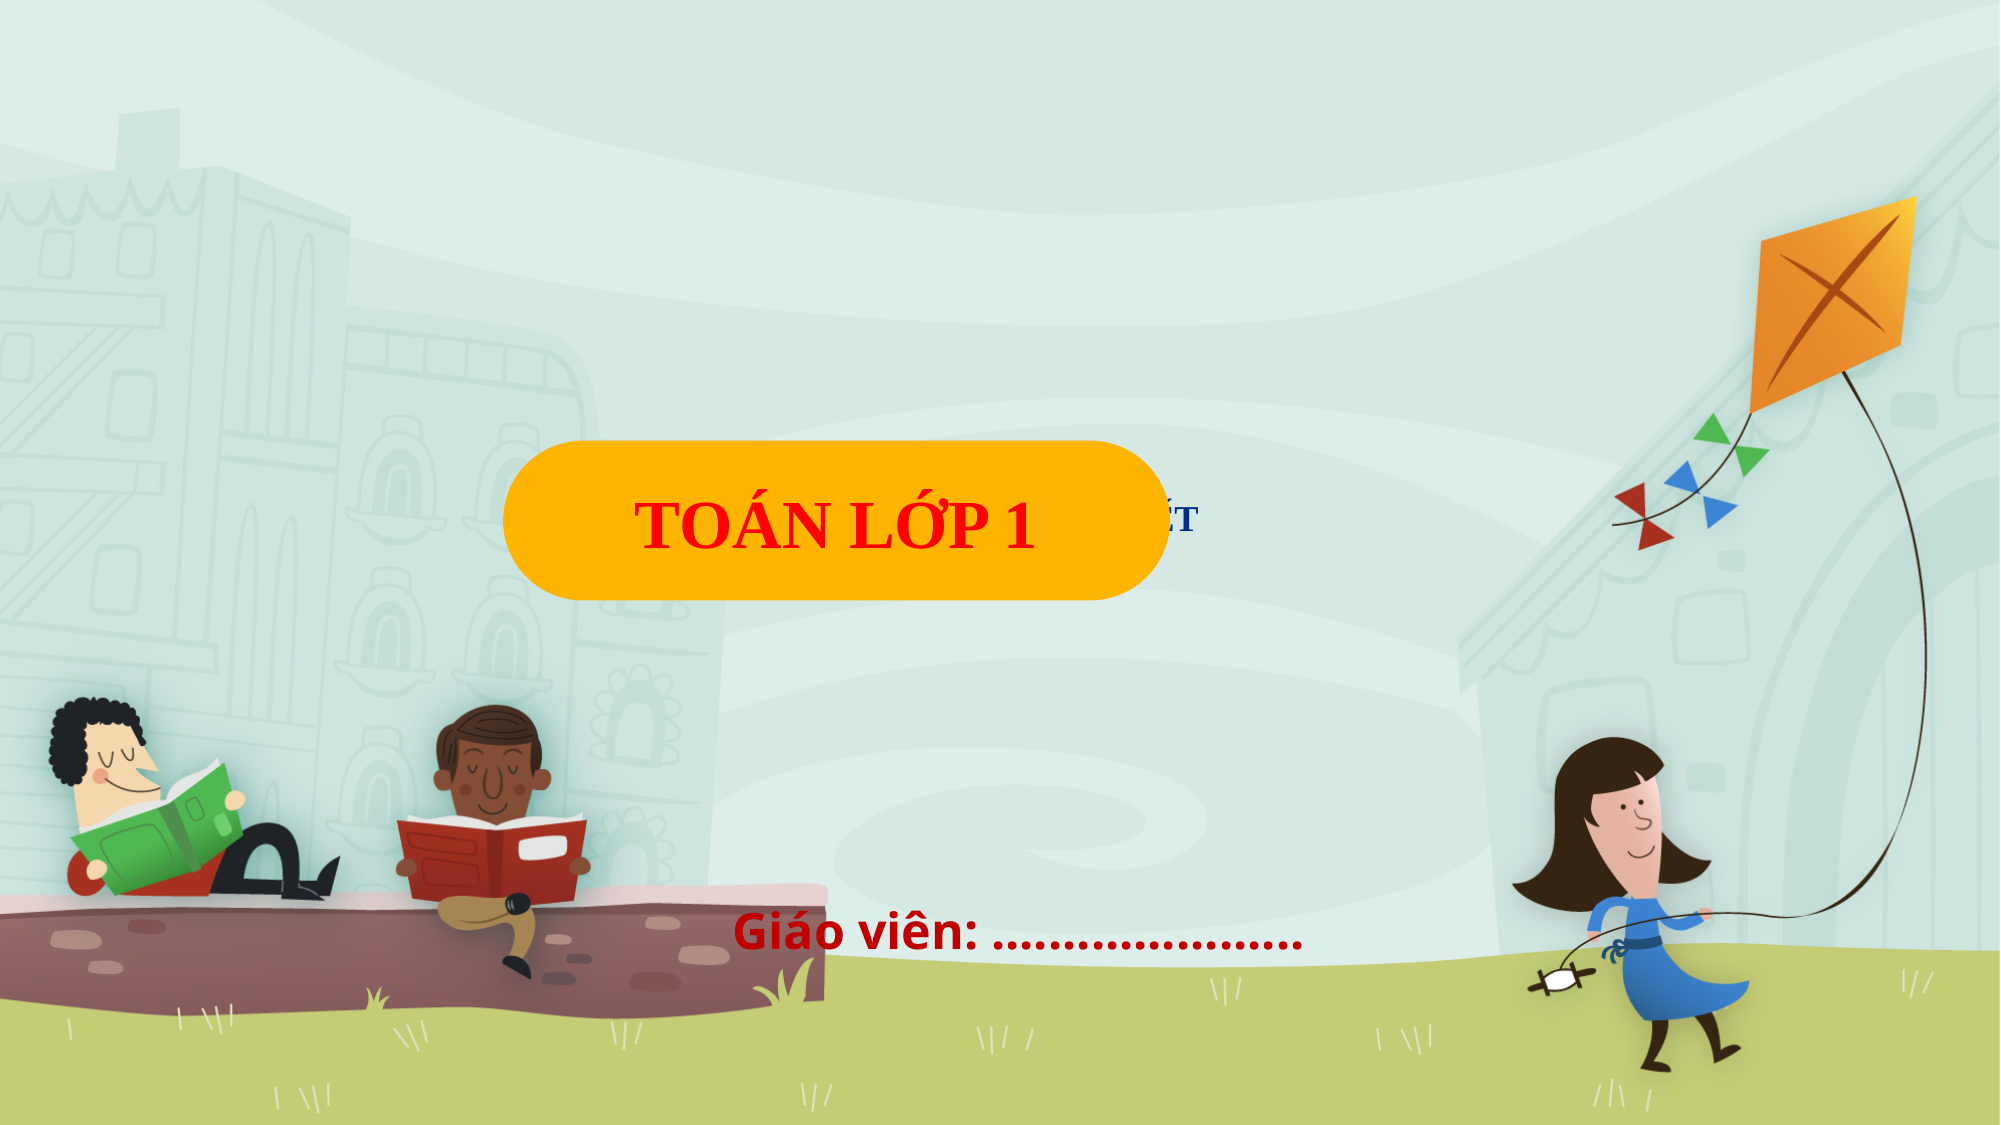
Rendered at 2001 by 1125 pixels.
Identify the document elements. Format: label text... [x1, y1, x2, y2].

picture [0, 0, 2000, 1125]
text_box TOÁN LỚP 1 [502, 439, 1172, 602]
text_box Giáo viên: ...................... [717, 891, 1321, 967]
title CHÀO MỪNG CÁC EM ĐẾN VỚI TIẾT [353, 330, 1394, 591]
